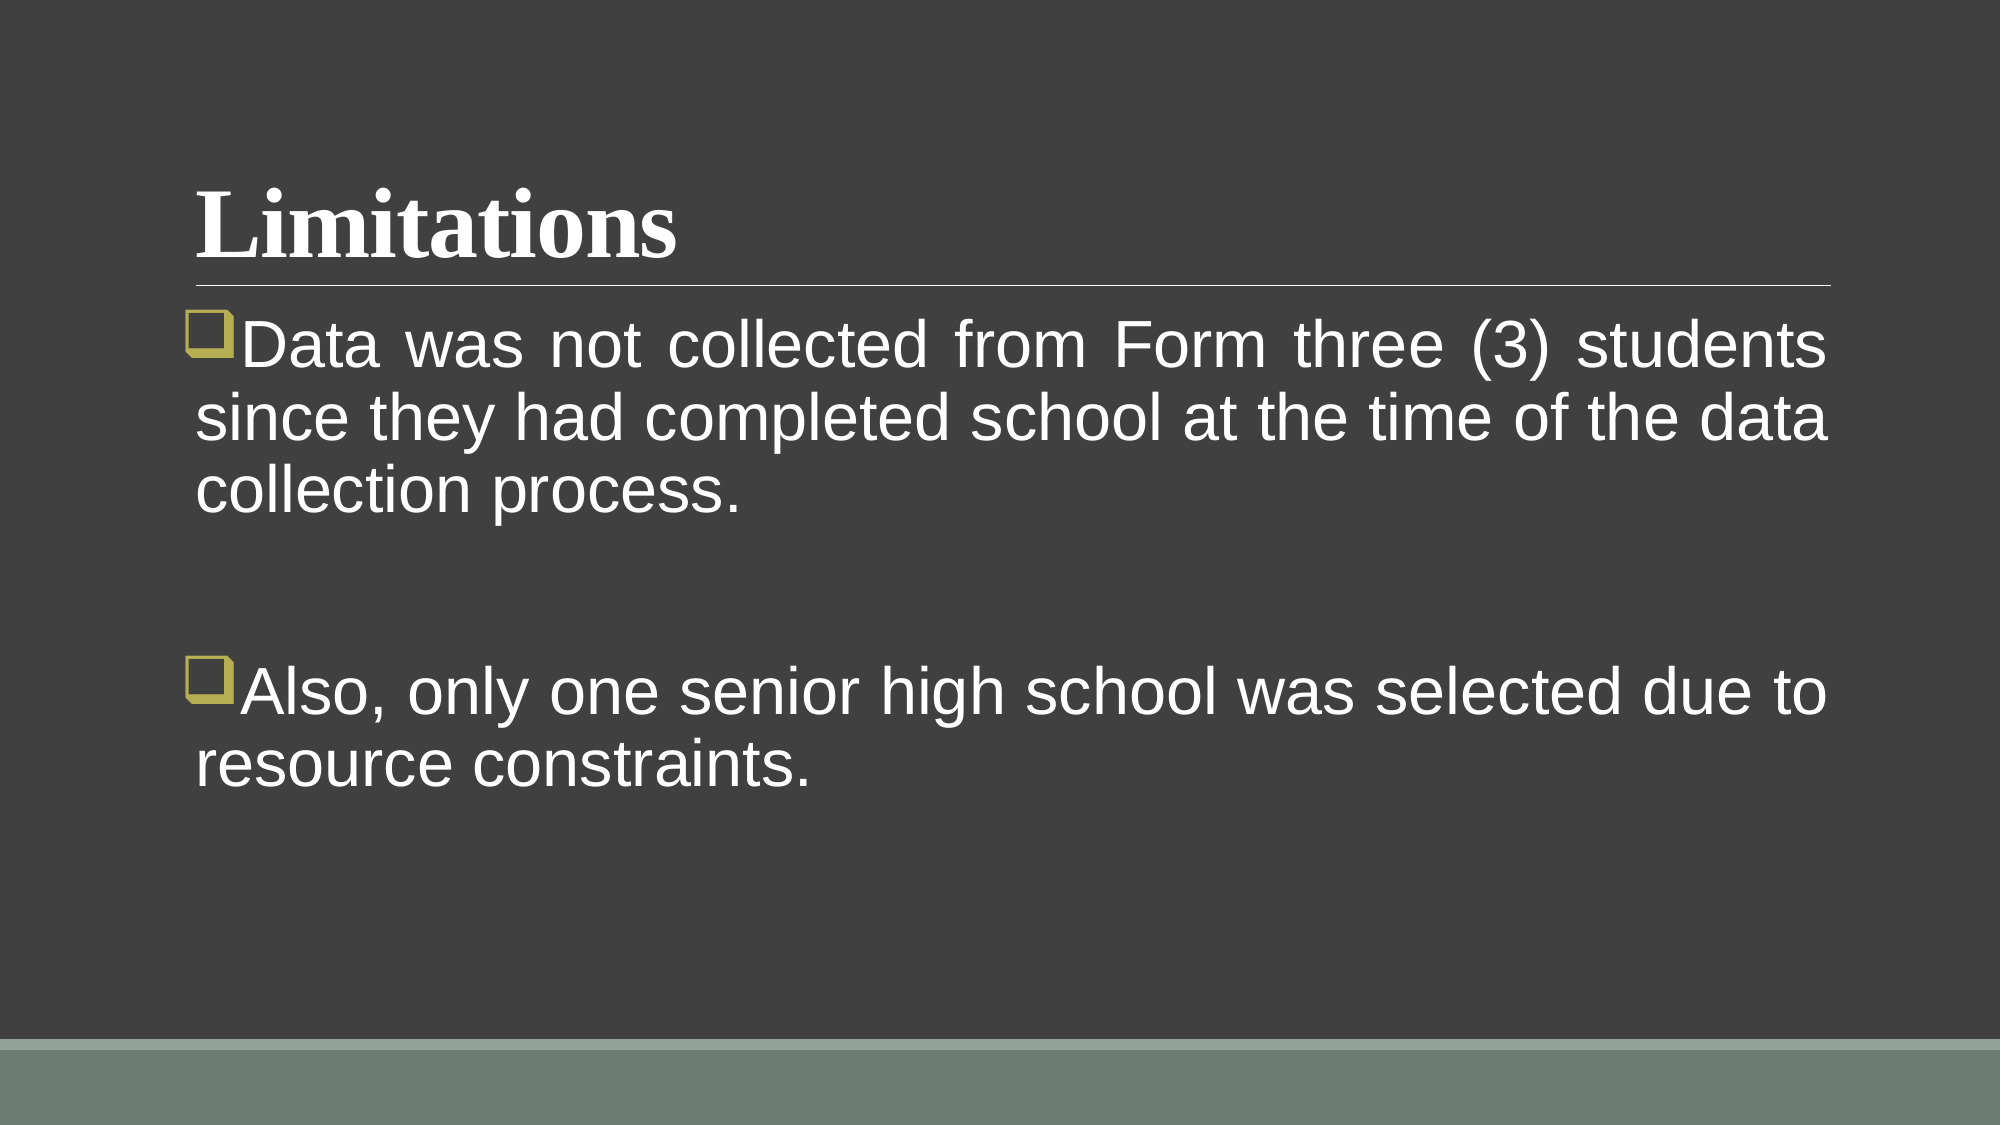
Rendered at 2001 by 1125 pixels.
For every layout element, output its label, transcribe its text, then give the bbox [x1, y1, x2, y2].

title Limitations [180, 47, 1830, 285]
list Data was not collected from Form three (3) students since they had completed school at the time of the data collection process. Also, only one senior high school was selected due to resource constraints. [180, 302, 1830, 963]
